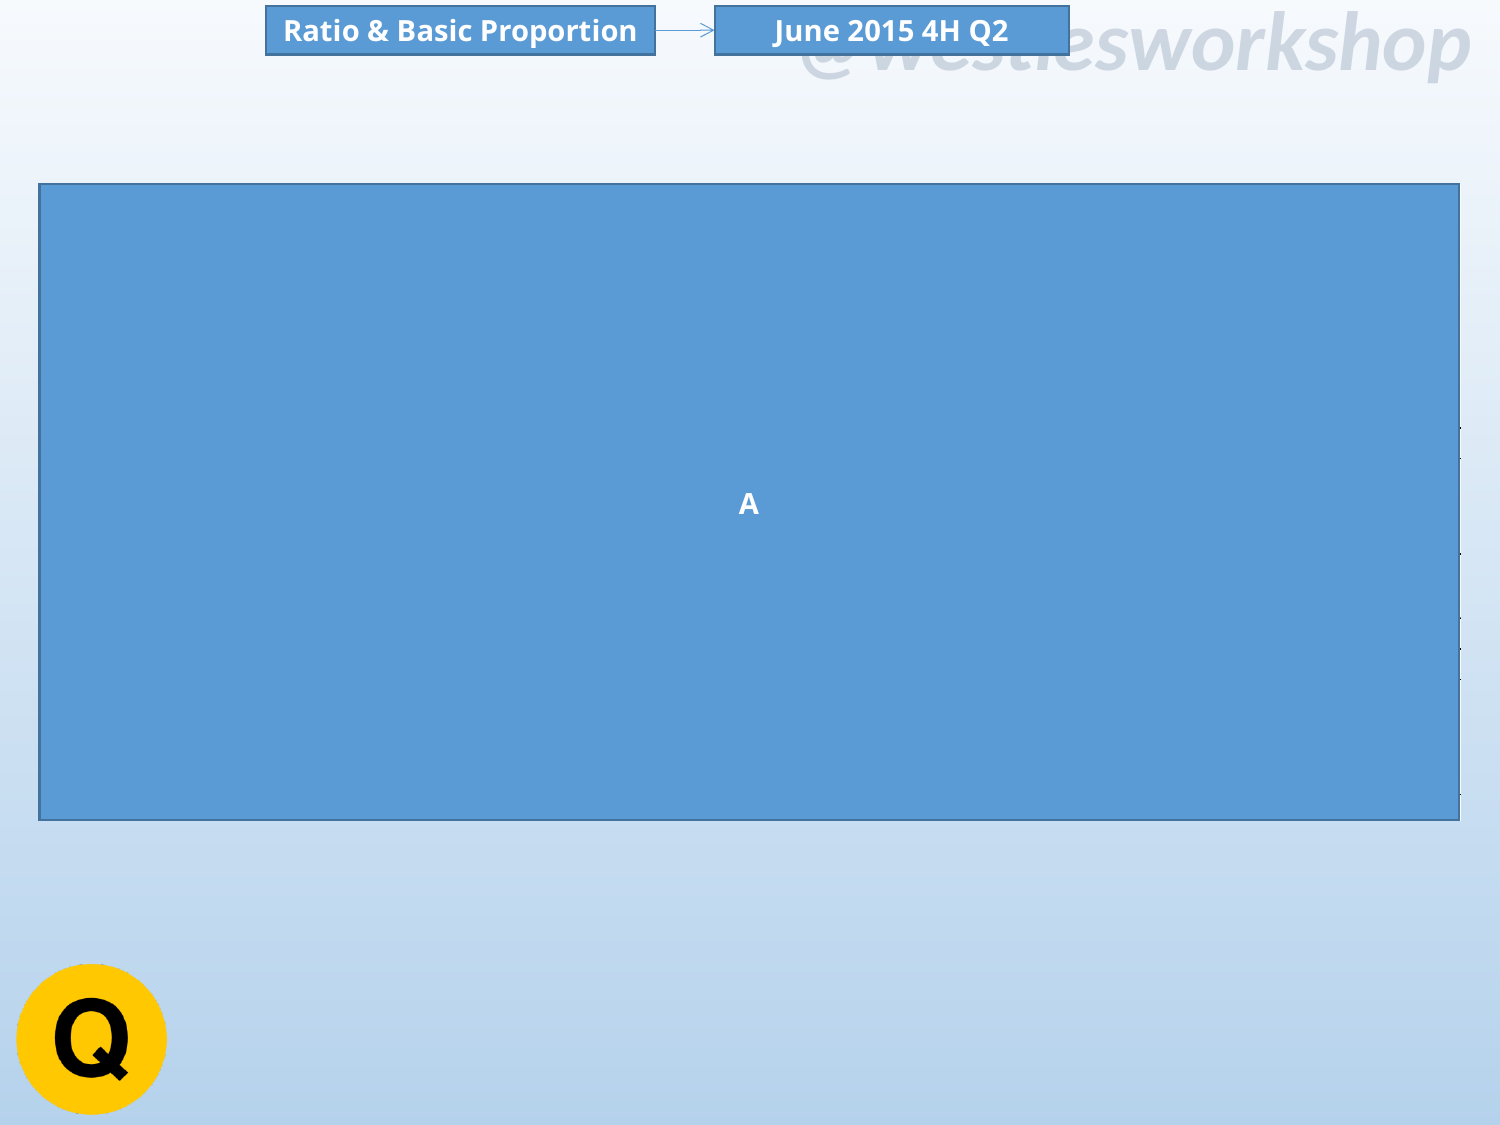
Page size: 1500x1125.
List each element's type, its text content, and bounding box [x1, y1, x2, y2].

picture [0, 940, 191, 1125]
picture [39, 184, 1461, 821]
text_box Ratio & Basic Proportion [265, 5, 656, 56]
text_box June 2015 4H Q2 [714, 5, 1070, 56]
